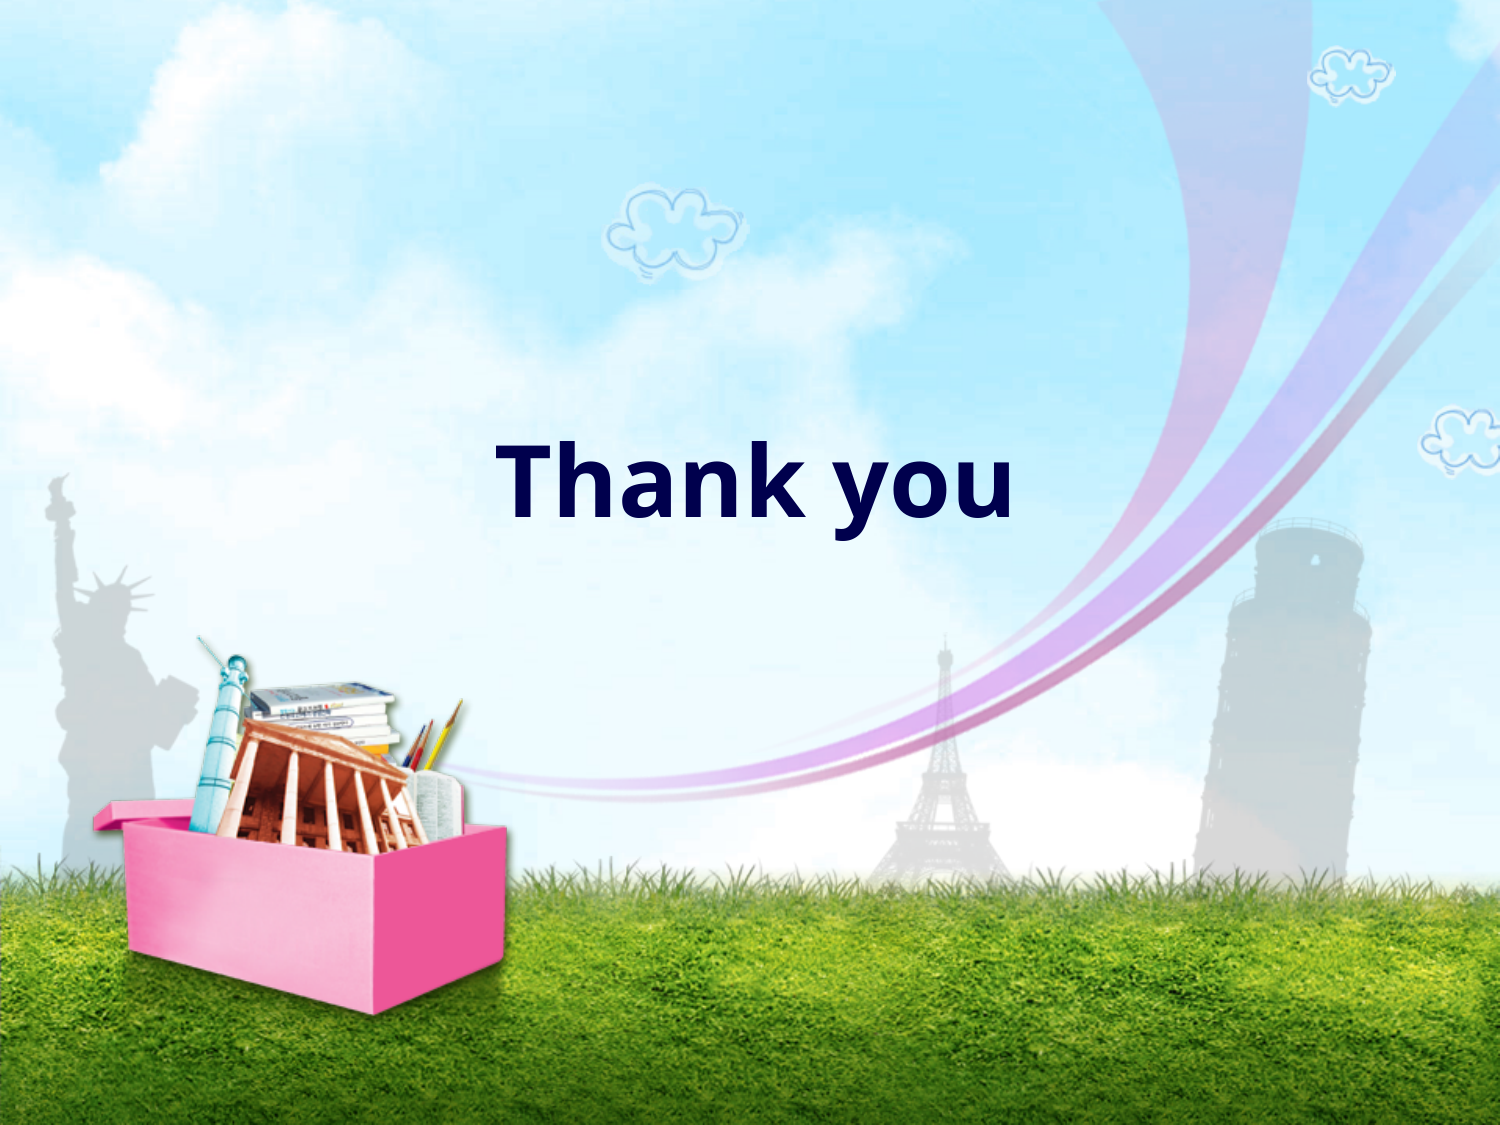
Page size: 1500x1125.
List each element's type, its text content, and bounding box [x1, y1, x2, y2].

picture [0, 0, 1500, 1125]
text_box Thank you [136, 410, 1375, 545]
